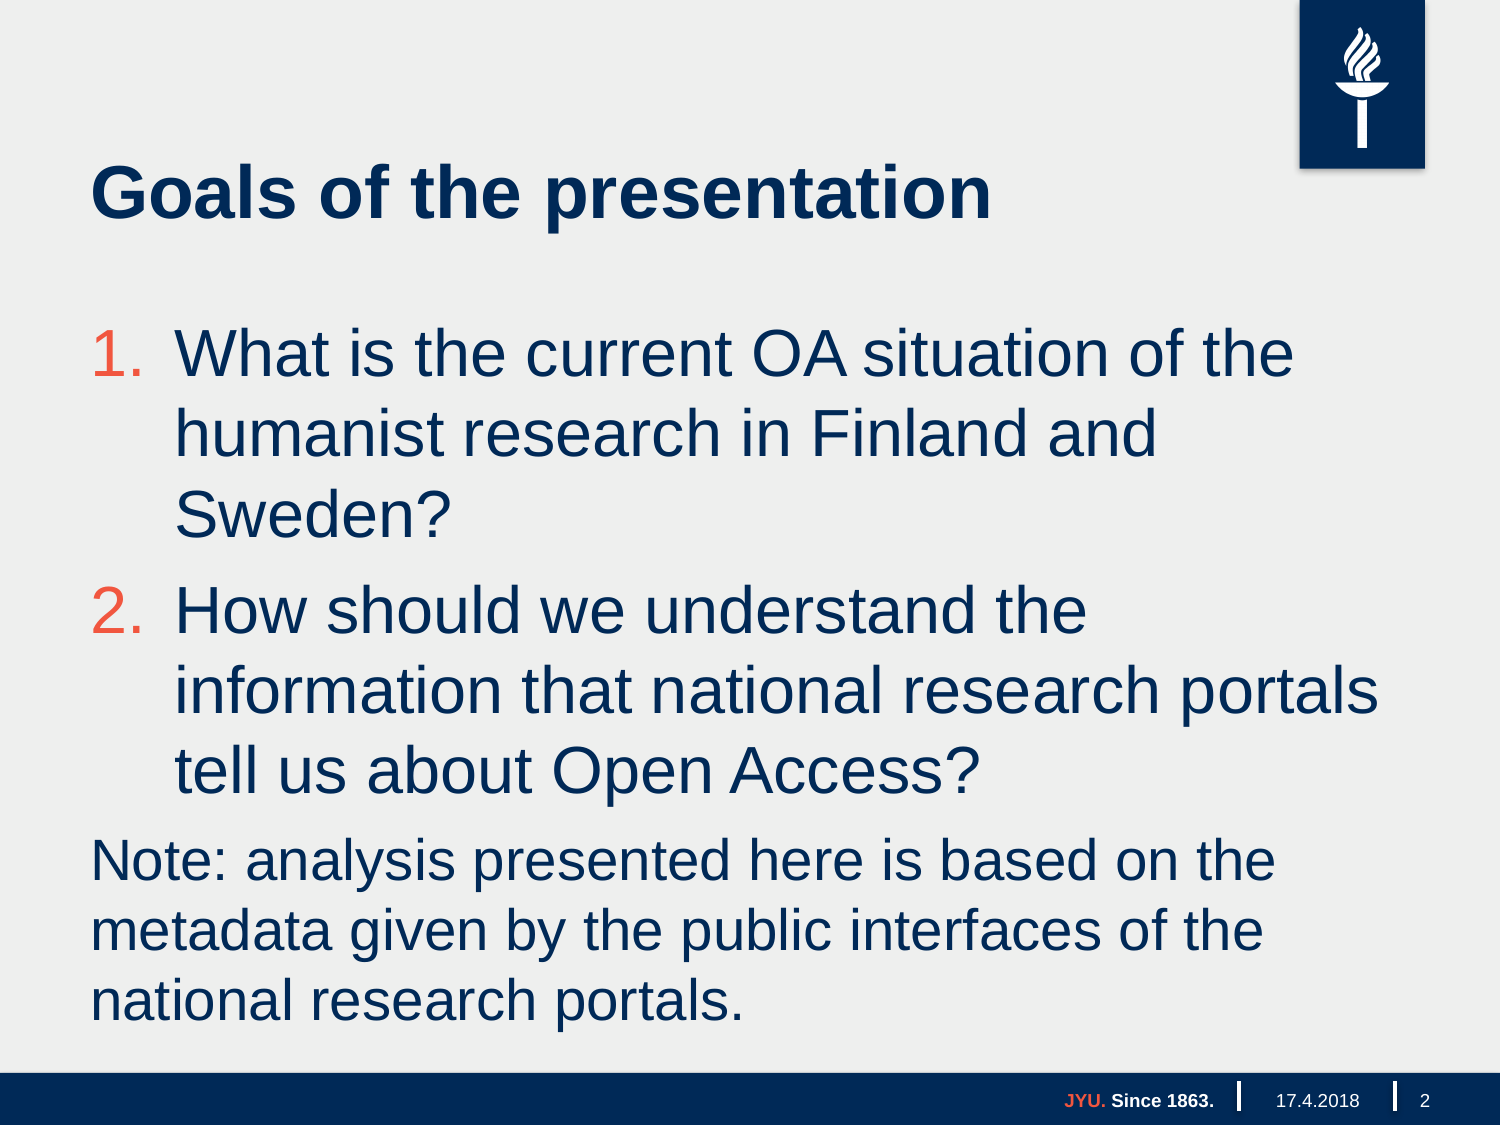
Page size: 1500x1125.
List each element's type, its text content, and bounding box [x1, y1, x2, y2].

title Goals of the presentation [75, 104, 1284, 272]
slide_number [1249, 1081, 1386, 1112]
footer JYU. Since 1863. [876, 1081, 1229, 1112]
list What is the current OA situation of the humanist research in Finland and Sweden? How should we understand the information that national research portals tell us about Open Access? Note: analysis presented here is based on the metadata given by the public interfaces of the national research portals. [75, 302, 1425, 1051]
picture [1335, 27, 1389, 148]
slide_number 2 [1405, 1081, 1480, 1112]
